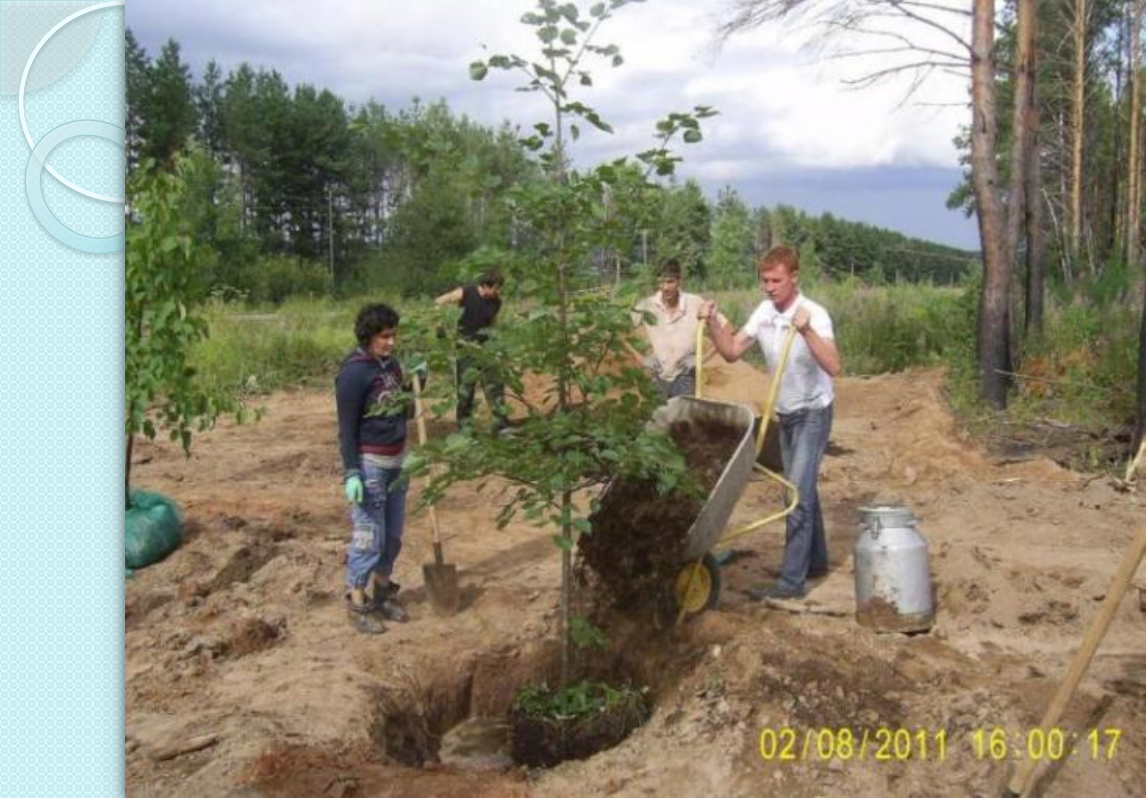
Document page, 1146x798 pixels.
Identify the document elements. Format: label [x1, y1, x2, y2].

list [125, 0, 1146, 798]
